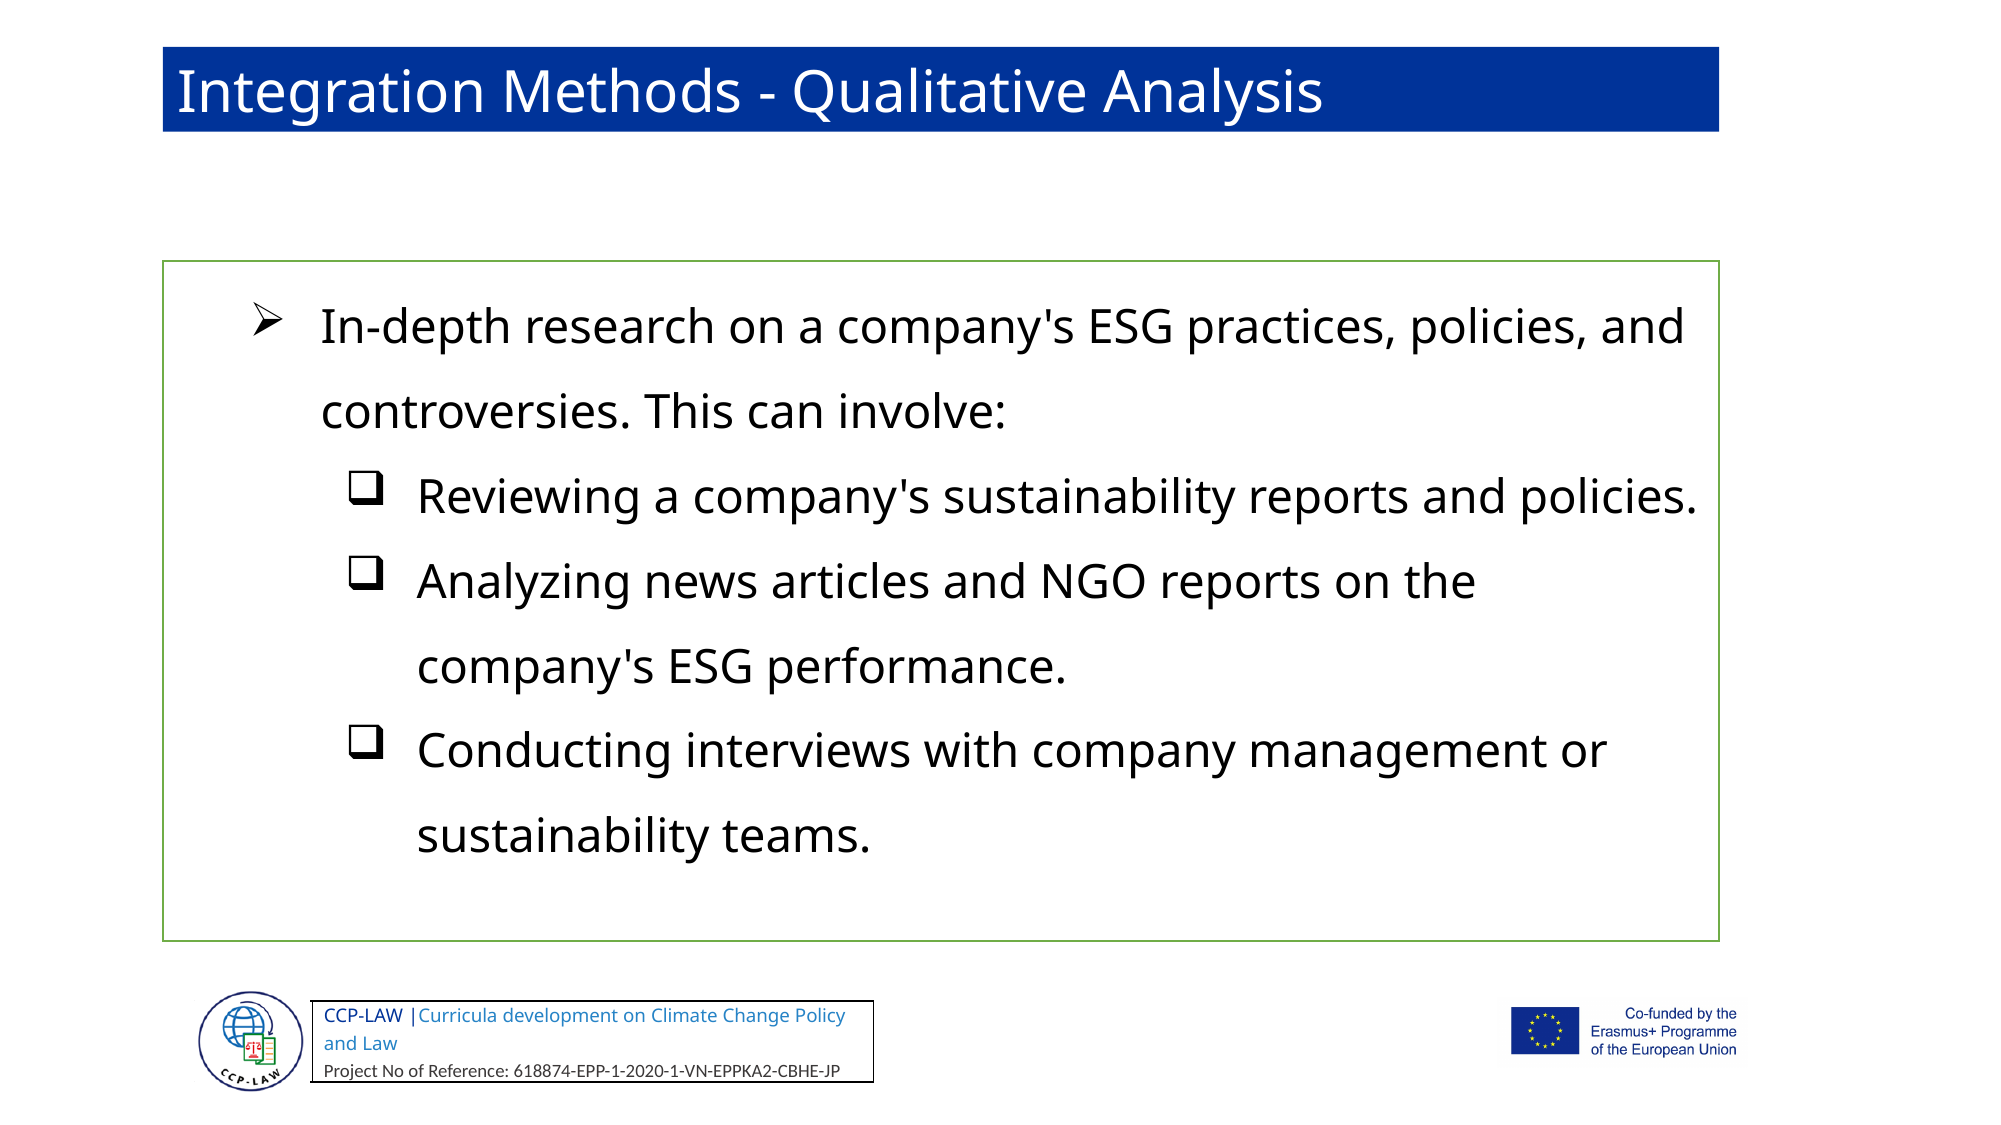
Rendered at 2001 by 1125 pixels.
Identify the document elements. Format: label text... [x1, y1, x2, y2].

text_box In-depth research on a company's ESG practices, policies, and controversies. This can involve: Reviewing a company's sustainability reports and policies. Analyzing news articles and NGO reports on the company's ESG performance. Conducting interviews with company management or sustainability teams. [162, 261, 1720, 942]
text_box Integration Methods - Qualitative Analysis [162, 46, 1720, 132]
picture [1497, 997, 1748, 1068]
picture [195, 984, 310, 1095]
